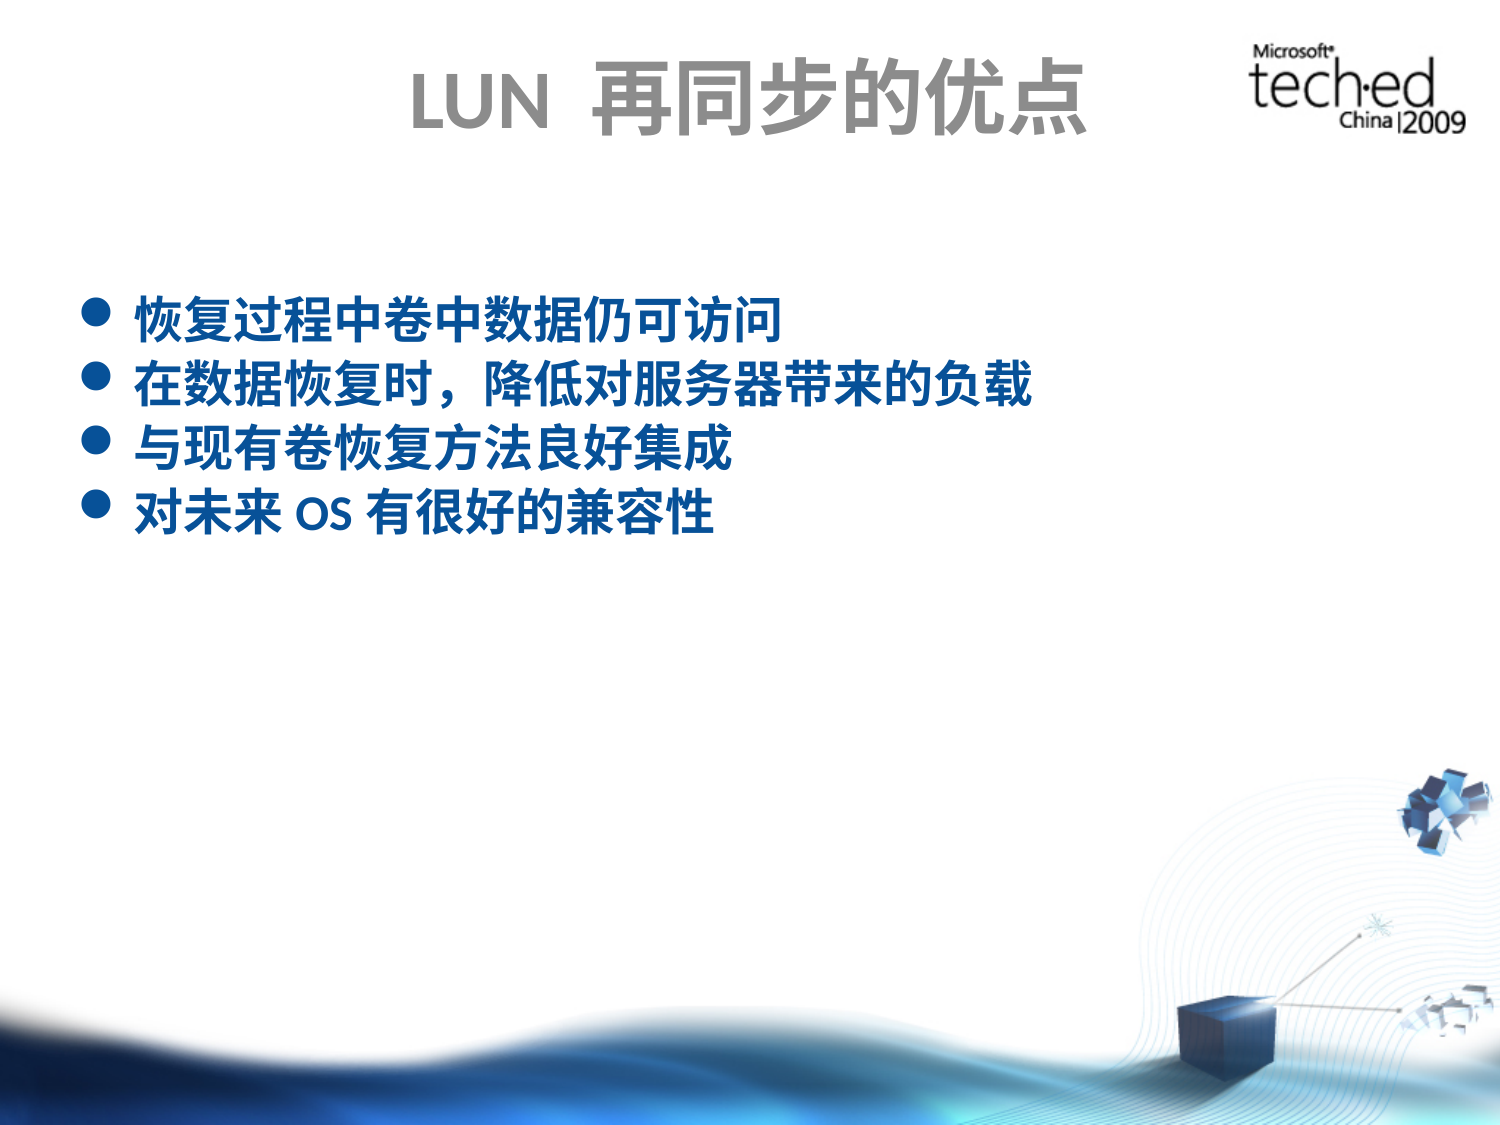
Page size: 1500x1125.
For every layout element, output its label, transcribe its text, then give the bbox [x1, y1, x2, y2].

title LUN 再同步的优点 [37, 37, 1463, 161]
list 恢复过程中卷中数据仍可访问 在数据恢复时，降低对服务器带来的负载 与现有卷恢复方法良好集成 对未来OS有很好的兼容性 [62, 287, 1438, 773]
picture [0, 0, 1500, 1125]
